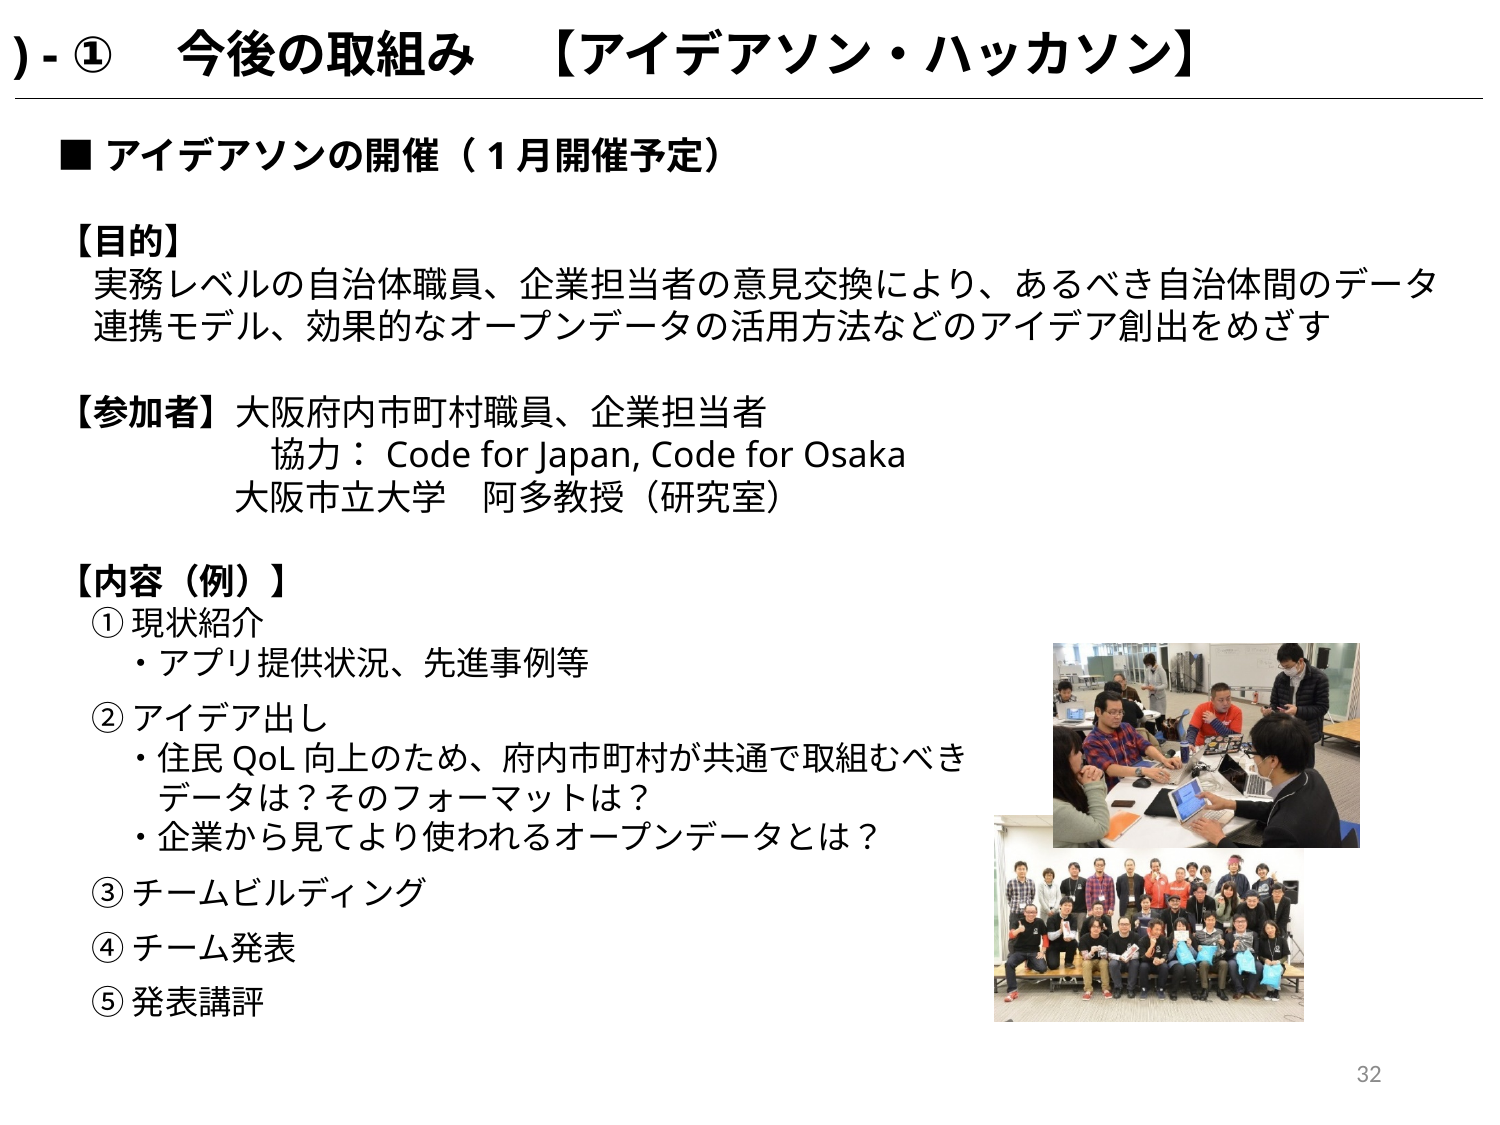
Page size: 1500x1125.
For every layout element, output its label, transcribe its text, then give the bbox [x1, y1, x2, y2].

text_box ２) - ① 今後の取組み 【アイデアソン・ハッカソン】 [0, 15, 1239, 90]
slide_number 32 [1059, 1042, 1397, 1103]
picture [994, 643, 1360, 1022]
text_box ■アイデアソンの開催（1月開催予定） 【目的】 実務レベルの自治体職員、企業担当者の意見交換により、あるべき自治体間のデータ 連携モデル、効果的なオープンデータの活用方法などのアイデア創出をめざす 【参加者】大阪府内市町村職員、企業担当者 協力：Code for Japan, Code for Osaka 大阪市立大学 阿多教授（研究室） 【内容（例）】 ① 現状紹介 ・アプリ提供状況、先進事例等 ② アイデア出し ・住民QoL向上のため、府内市町村が共通で取組むべき データは？そのフォーマットは？ ・企業から見てより使われるオープンデータとは？ ③ チームビルディング ④ チーム発表 ⑤ 発表講評 [42, 124, 1455, 1029]
